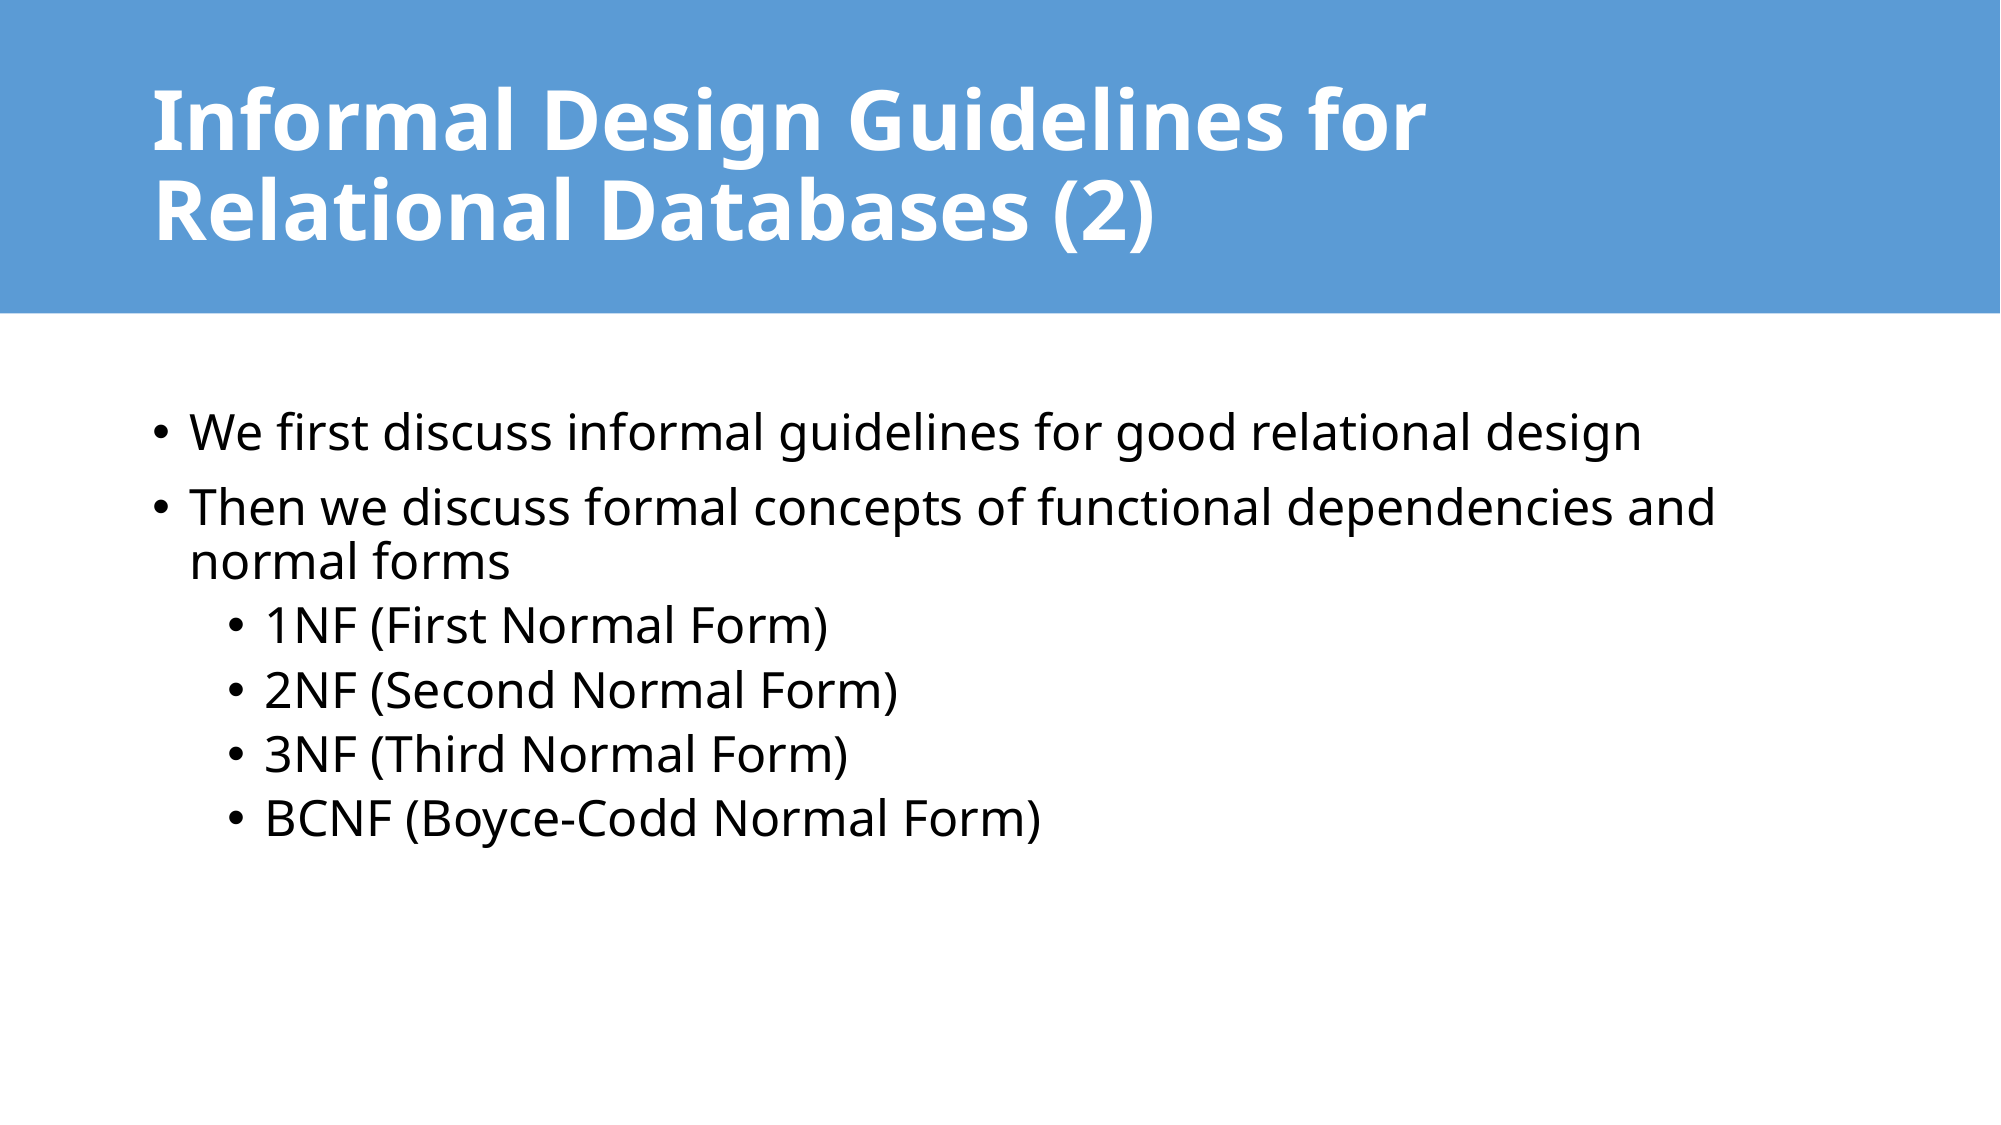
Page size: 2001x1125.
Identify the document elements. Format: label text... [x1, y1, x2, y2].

text_box [0, 0, 2000, 314]
title Informal Design Guidelines for Relational Databases (2) [137, 59, 1863, 278]
list We first discuss informal guidelines for good relational design Then we discuss formal concepts of functional dependencies and normal forms 1NF (First Normal Form) 2NF (Second Normal Form) 3NF (Third Normal Form) BCNF (Boyce-Codd Normal Form) [137, 399, 1863, 1014]
